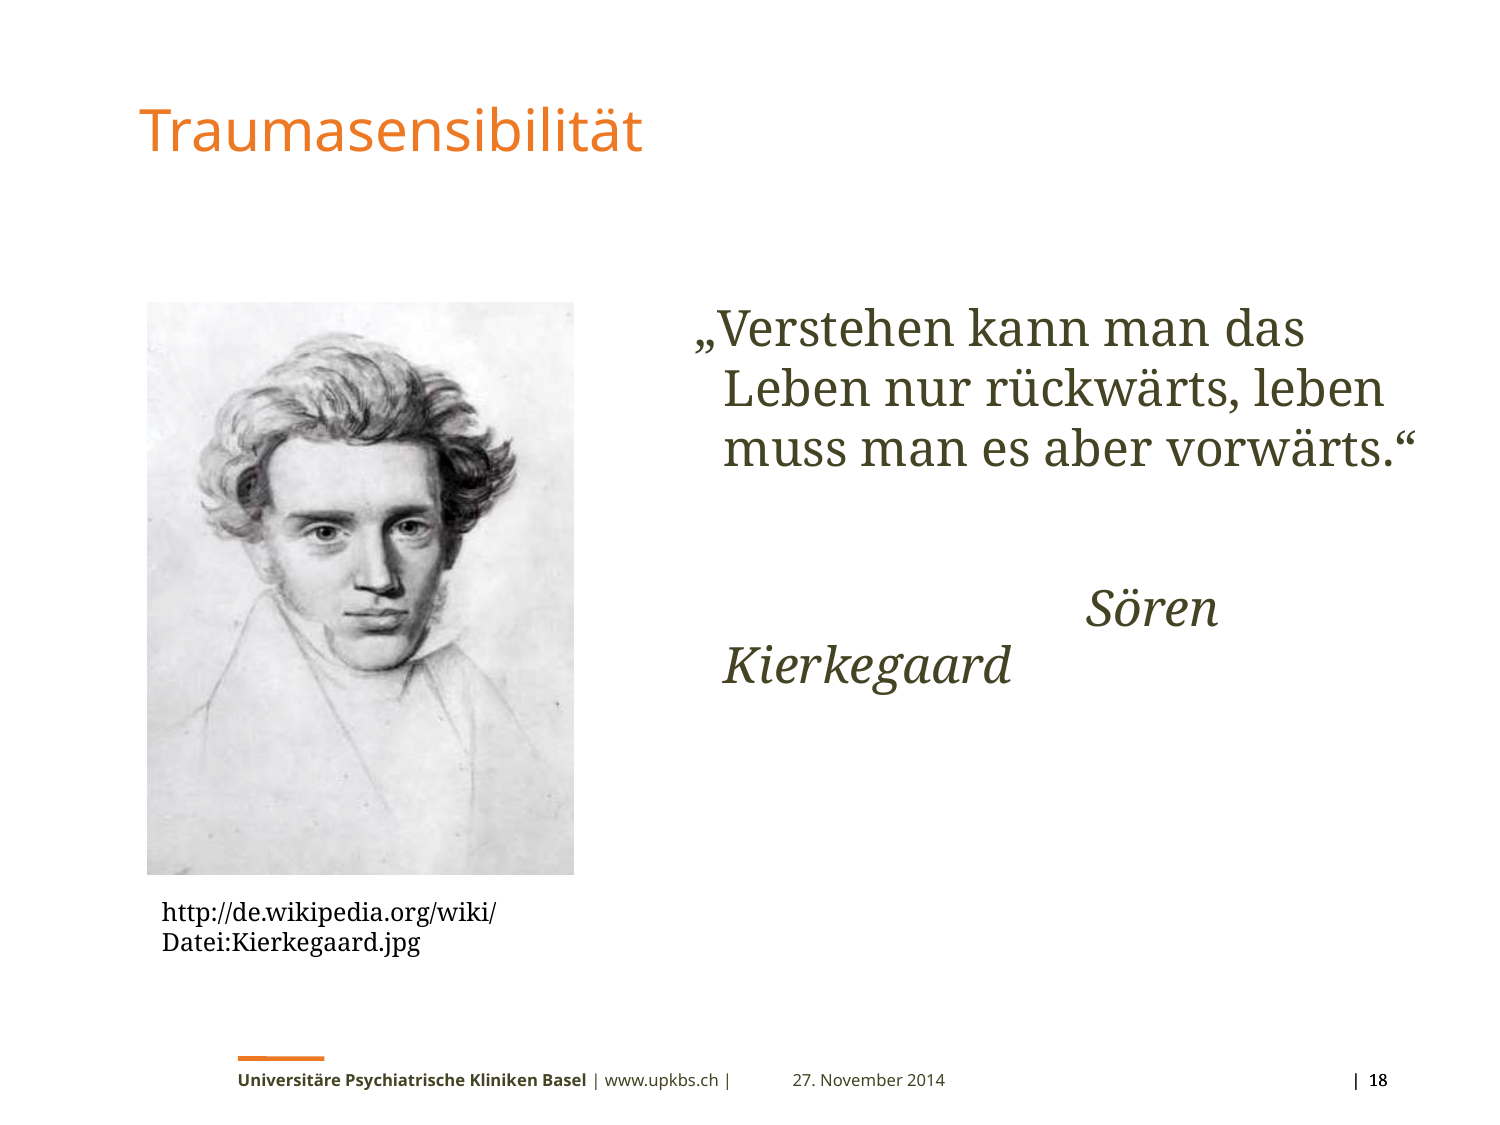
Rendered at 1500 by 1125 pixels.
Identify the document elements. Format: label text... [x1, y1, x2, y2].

list „Verstehen kann man das Leben nur rückwärts, leben muss man es aber vorwärts.“ Sören Kierkegaard [694, 296, 1447, 945]
text_box http://de.wikipedia.org/wiki/Datei:Kierkegaard.jpg [147, 889, 574, 964]
slide_number | 18 [1220, 1070, 1388, 1091]
footer Universitäre Psychiatrische Kliniken Basel | www.upkbs.ch | [237, 1070, 798, 1094]
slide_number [798, 1070, 1048, 1094]
title Traumasensibilität [138, 92, 1261, 271]
picture [146, 302, 574, 875]
